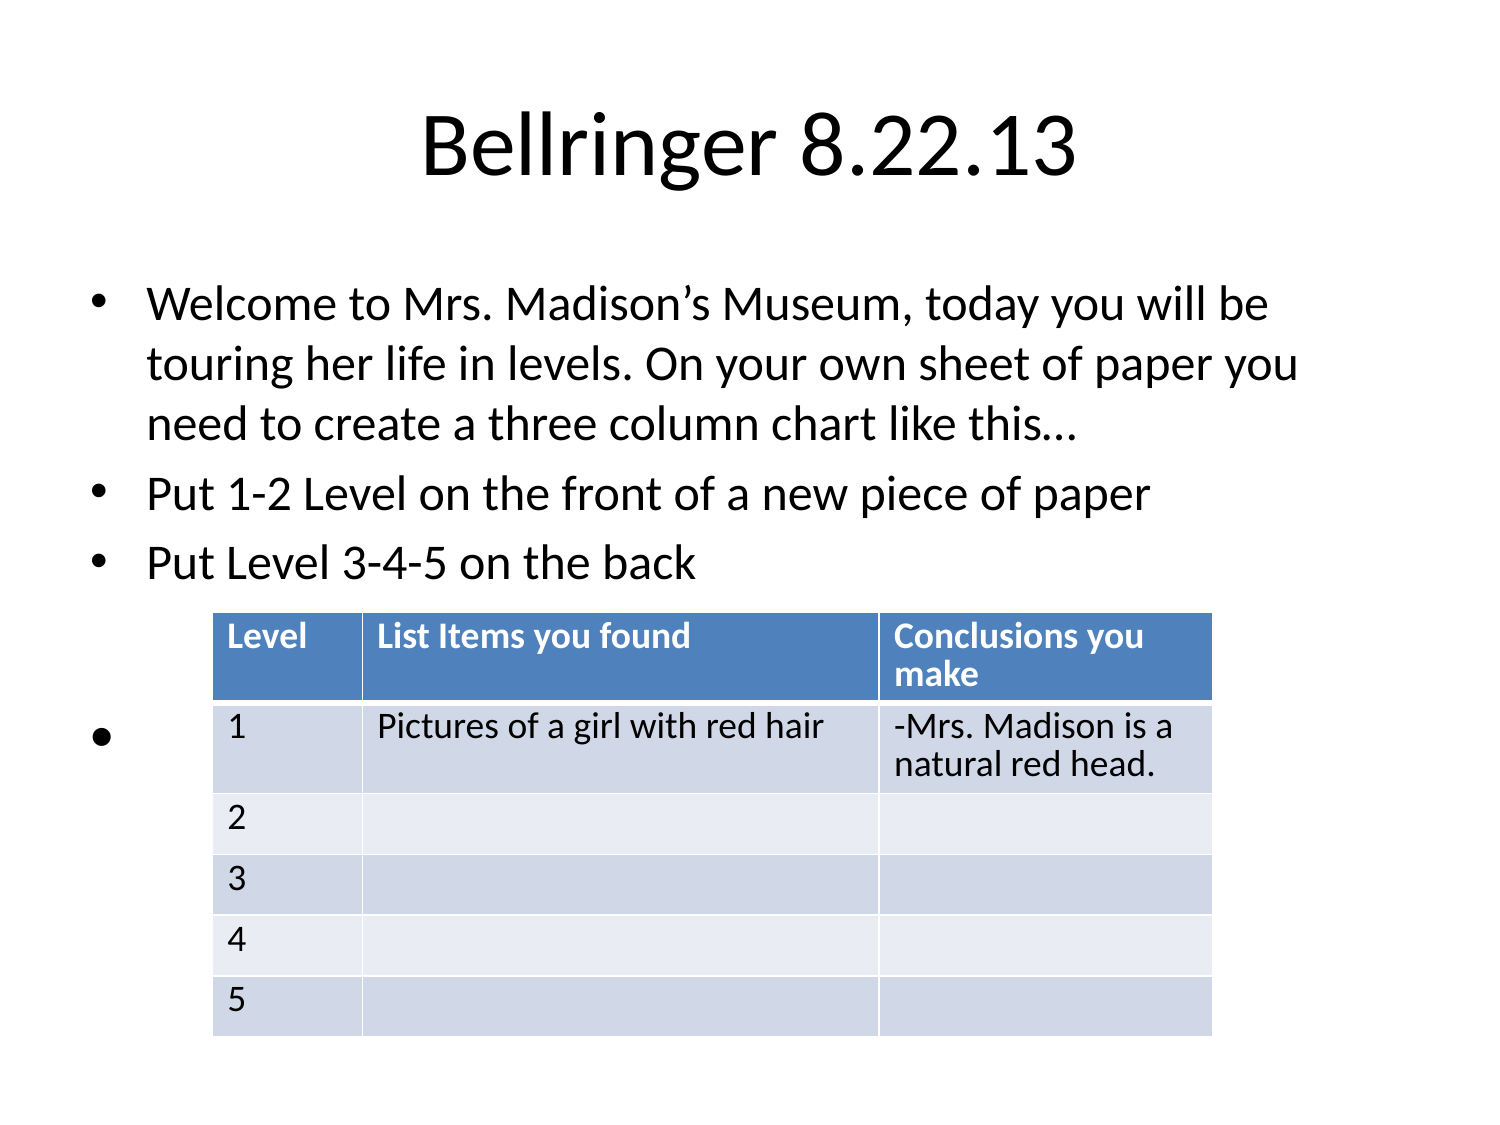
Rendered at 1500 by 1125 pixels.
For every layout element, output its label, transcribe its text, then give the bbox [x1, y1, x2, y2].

table_cell [880, 977, 1212, 1036]
table_cell [880, 794, 1212, 854]
list Welcome to Mrs. Madison’s Museum, today you will be touring her life in levels. On your own sheet of paper you need to create a three column chart like this… Put 1-2 Level on the front of a new piece of paper Put Level 3-4-5 on the back [75, 262, 1425, 1005]
table_cell 4 [213, 916, 362, 975]
title Bellringer 8.22.13 [75, 45, 1425, 233]
table_cell 1 [213, 706, 362, 793]
table_cell 5 [213, 977, 362, 1036]
table_cell Pictures of a girl with red hair [363, 706, 878, 793]
table_cell [363, 977, 878, 1036]
table_cell 3 [213, 855, 362, 914]
table_cell 2 [213, 794, 362, 854]
table_cell [880, 916, 1212, 975]
table_header Level [213, 613, 362, 700]
table_header Conclusions you make [880, 613, 1212, 700]
table_cell [363, 794, 878, 854]
table_cell [363, 916, 878, 975]
table_cell [363, 855, 878, 914]
table_header List Items you found [363, 613, 878, 700]
table_cell -Mrs. Madison is a natural red head. [880, 706, 1212, 793]
table_cell [880, 855, 1212, 914]
